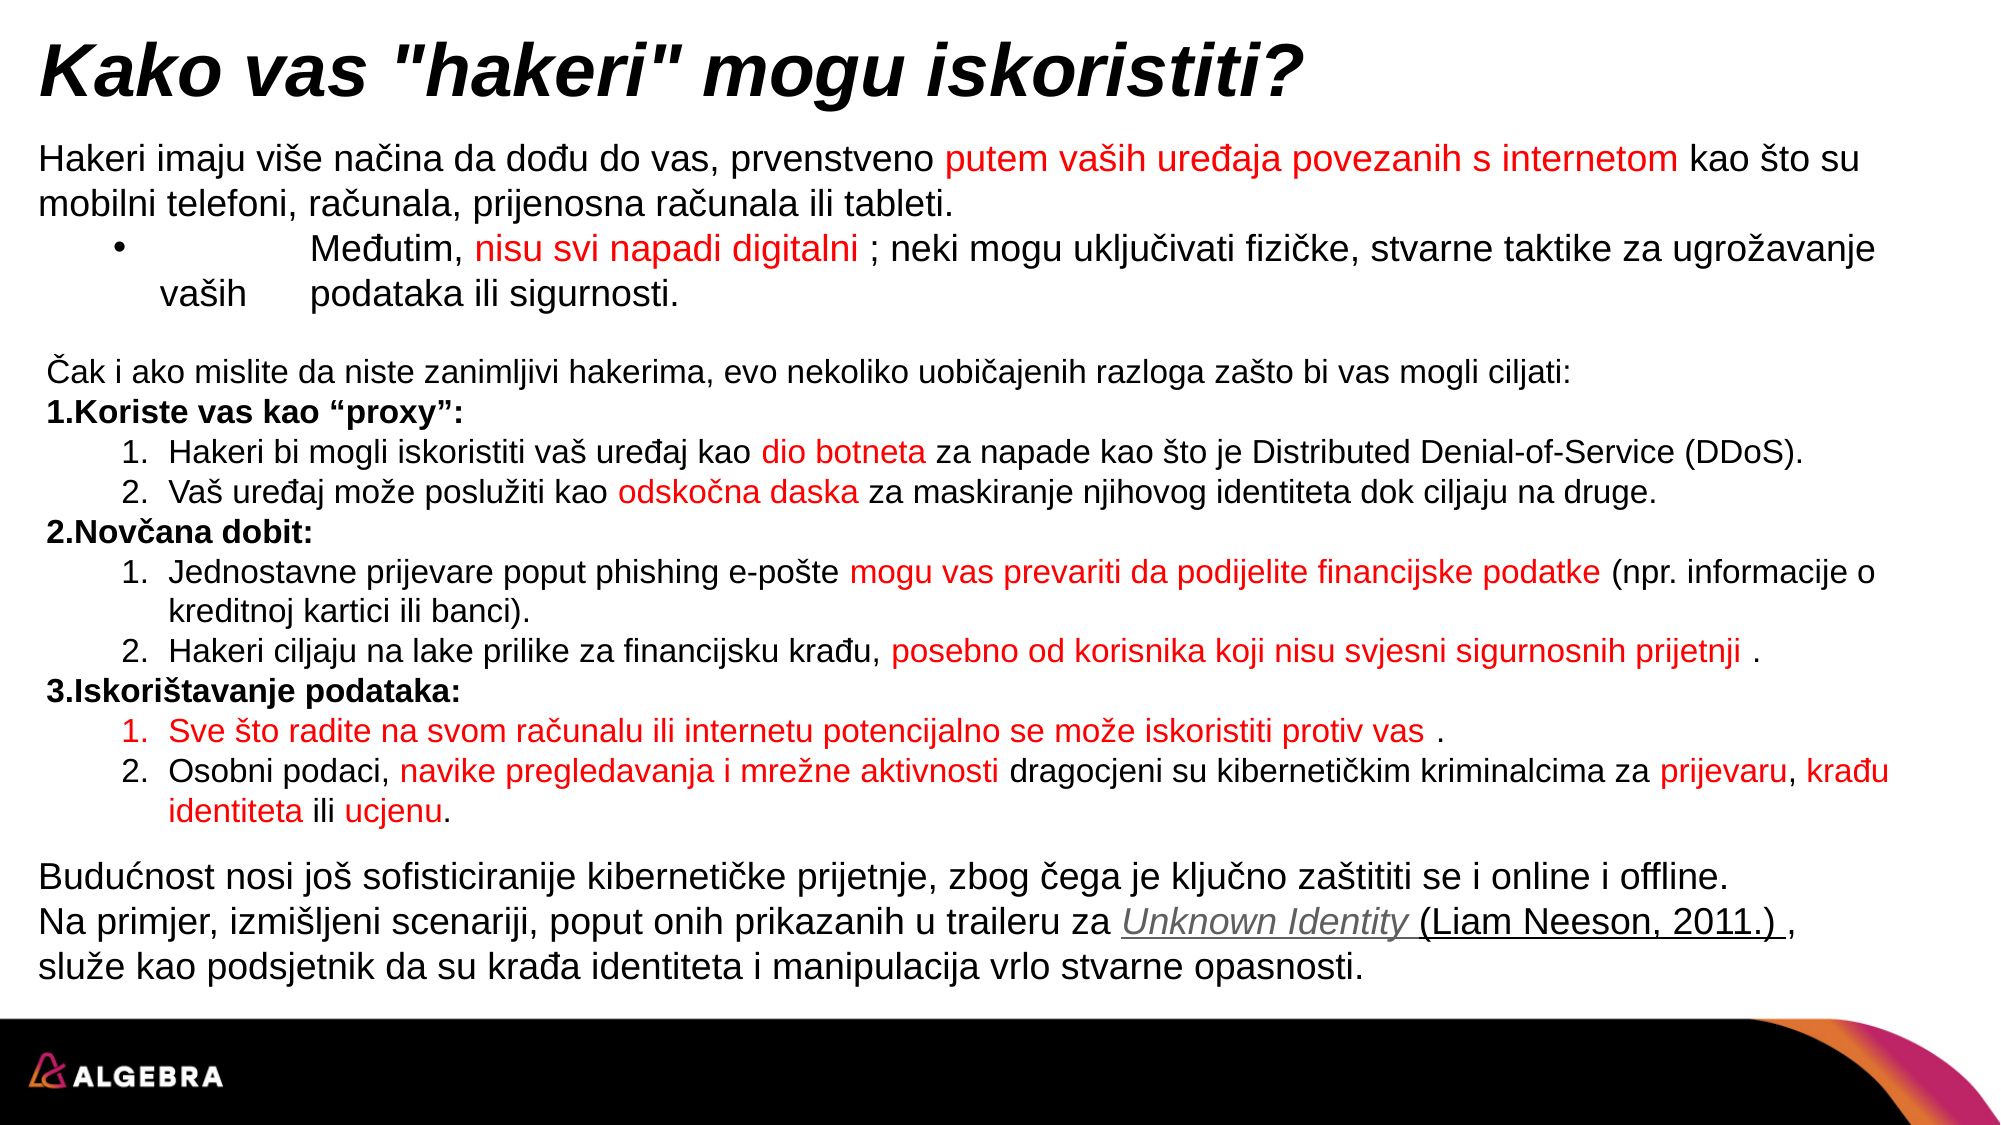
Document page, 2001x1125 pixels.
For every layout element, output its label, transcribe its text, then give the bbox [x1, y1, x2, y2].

picture [0, 0, 2001, 1125]
text_box Čak i ako mislite da niste zanimljivi hakerima, evo nekoliko uobičajenih razloga zašto bi vas mogli ciljati: Koriste vas kao “proxy”: Hakeri bi mogli iskoristiti vaš uređaj kao dio botneta za napade kao što je Distributed Denial-of-Service (DDoS). Vaš uređaj može poslužiti kao odskočna daska za maskiranje njihovog identiteta dok ciljaju na druge. Novčana dobit: Jednostavne prijevare poput phishing e-pošte mogu vas prevariti da podijelite financijske podatke (npr. informacije o kreditnoj kartici ili banci). Hakeri ciljaju na lake prilike za financijsku krađu, posebno od korisnika koji nisu svjesni sigurnosnih prijetnji . Iskorištavanje podataka: Sve što radite na svom računalu ili internetu potencijalno se može iskoristiti protiv vas . Osobni podaci, navike pregledavanja i mrežne aktivnosti dragocjeni su kibernetičkim kriminalcima za prijevaru, krađu identiteta ili ucjenu. [31, 342, 1969, 837]
text_box Budućnost nosi još sofisticiranije kibernetičke prijetnje, zbog čega je ključno zaštititi se i online i offline. Na primjer, izmišljeni scenariji, poput onih prikazanih u traileru za Unknown Identity (Liam Neeson, 2011.) , služe kao podsjetnik da su krađa identiteta i manipulacija vrlo stvarne opasnosti. [23, 844, 1897, 995]
title Kako vas "hakeri" mogu iskoristiti? [39, 23, 1989, 200]
text_box Hakeri imaju više načina da dođu do vas, prvenstveno putem vaših uređaja povezanih s internetom kao što su mobilni telefoni, računala, prijenosna računala ili tableti. Međutim, nisu svi napadi digitalni ; neki mogu uključivati fizičke, stvarne taktike za ugrožavanje vaših podataka ili sigurnosti. [23, 126, 1917, 322]
